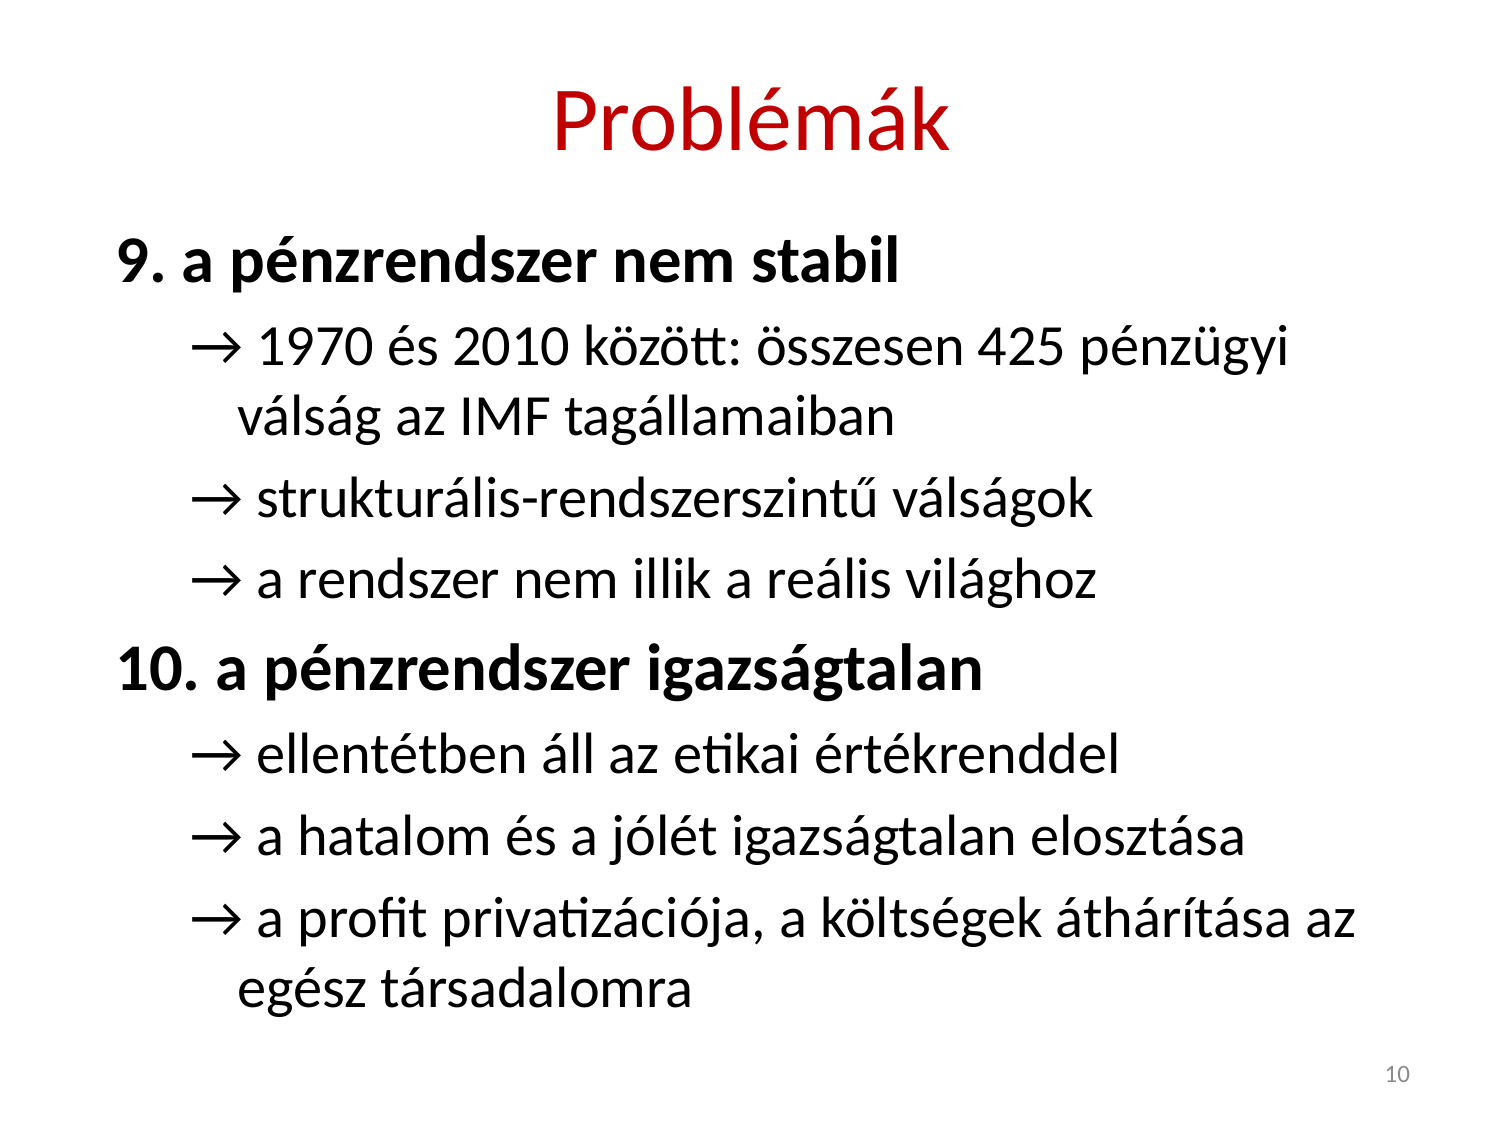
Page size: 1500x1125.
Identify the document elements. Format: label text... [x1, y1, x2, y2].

slide_number 10 [1074, 1042, 1425, 1103]
list 9. a pénzrendszer nem stabil → 1970 és 2010 között: összesen 425 pénzügyi válság az IMF tagállamaiban → strukturális-rendszerszintű válságok → a rendszer nem illik a reális világhoz 10. a pénzrendszer igazságtalan → ellentétben áll az etikai értékrenddel → a hatalom és a jólét igazságtalan elosztása → a profit privatizációja, a költségek áthárítása az egész társadalomra [100, 208, 1459, 1083]
title Problémák [76, 30, 1427, 197]
